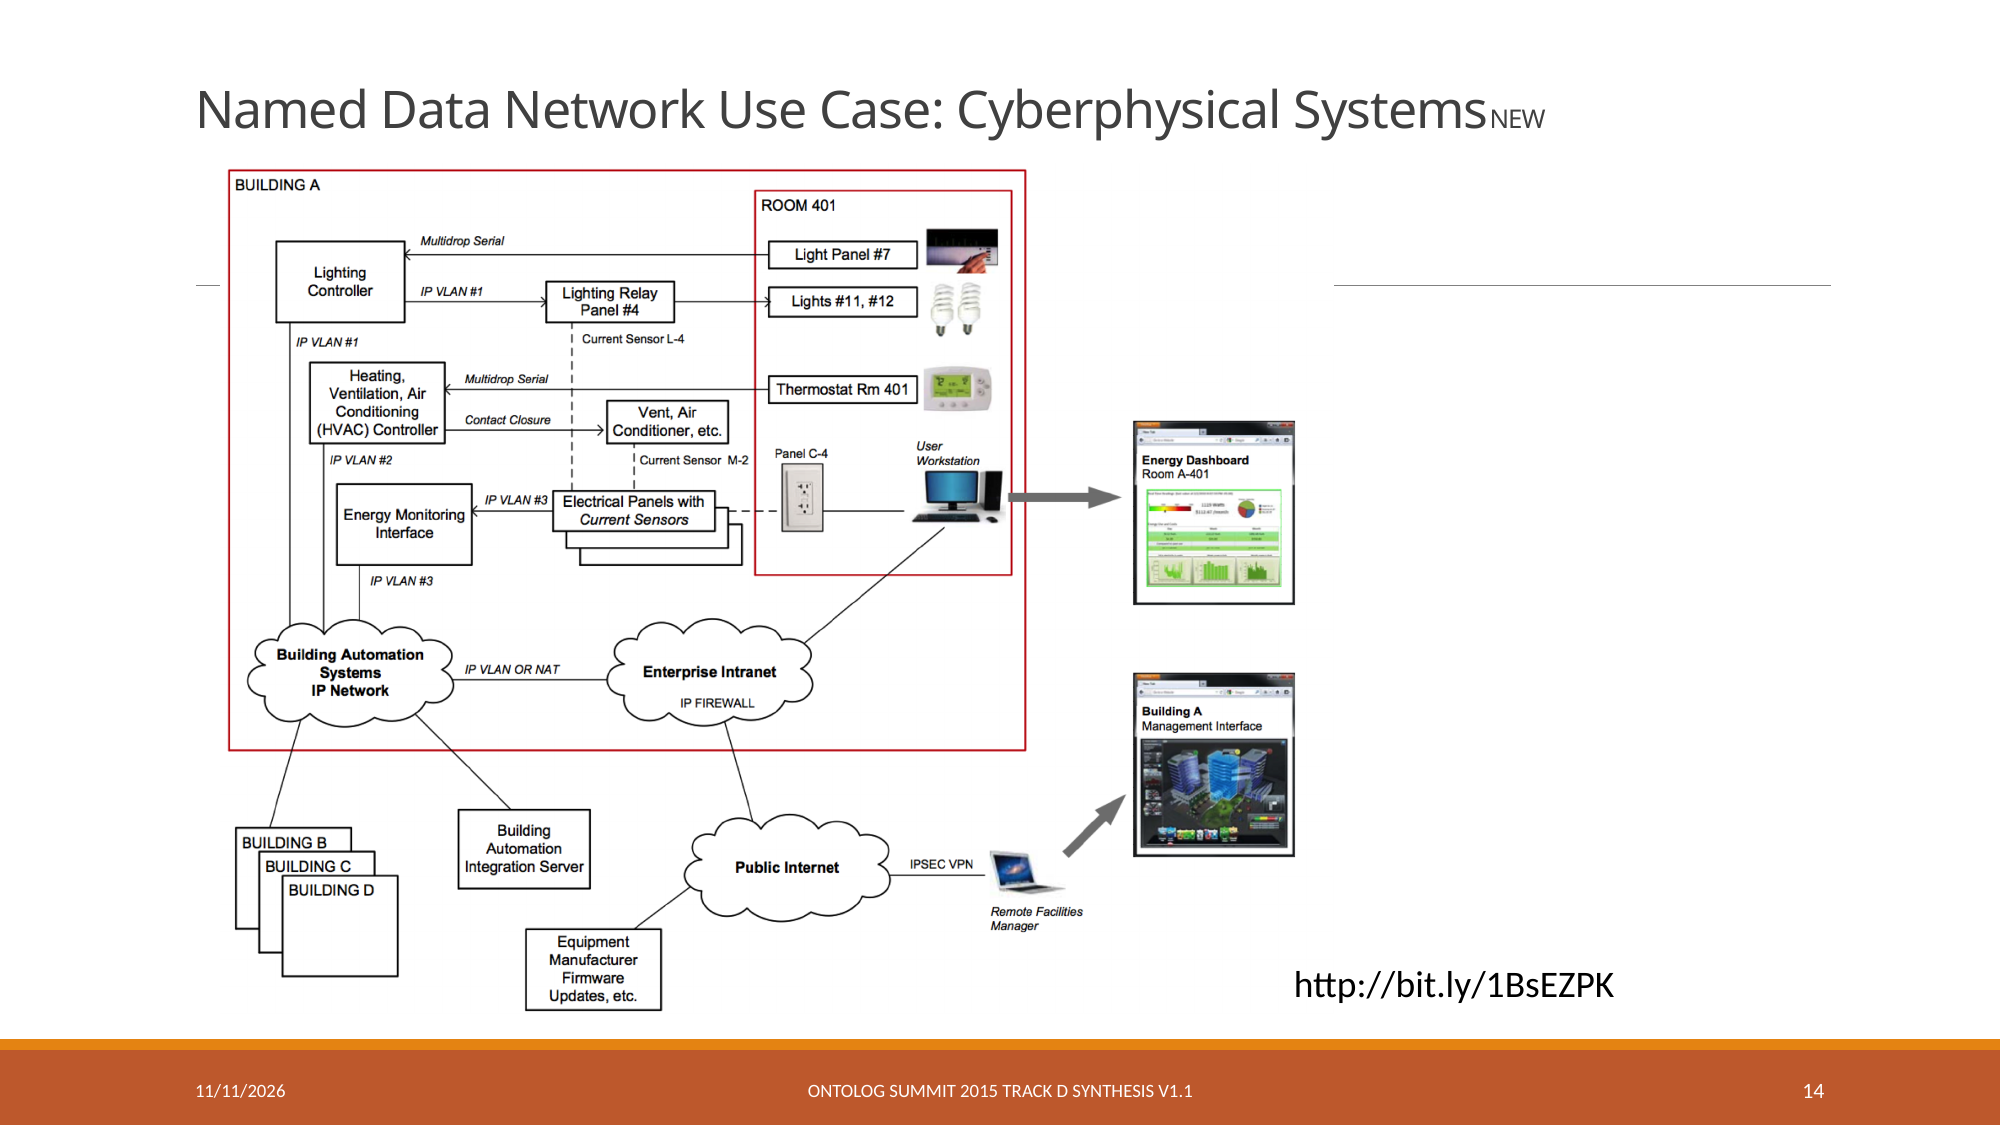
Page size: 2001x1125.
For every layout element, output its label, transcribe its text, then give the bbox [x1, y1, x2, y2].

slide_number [180, 1059, 586, 1120]
text_box http://bit.ly/1BsEZPK [1342, 952, 1652, 1013]
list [220, 162, 1334, 1014]
slide_number 14 [1624, 1059, 1840, 1120]
title Named Data Network Use Case: Cyberphysical SystemsNEW [180, 47, 1694, 147]
footer Ontolog Summit 2015 Track D Synthesis V1.1 [604, 1059, 1396, 1120]
